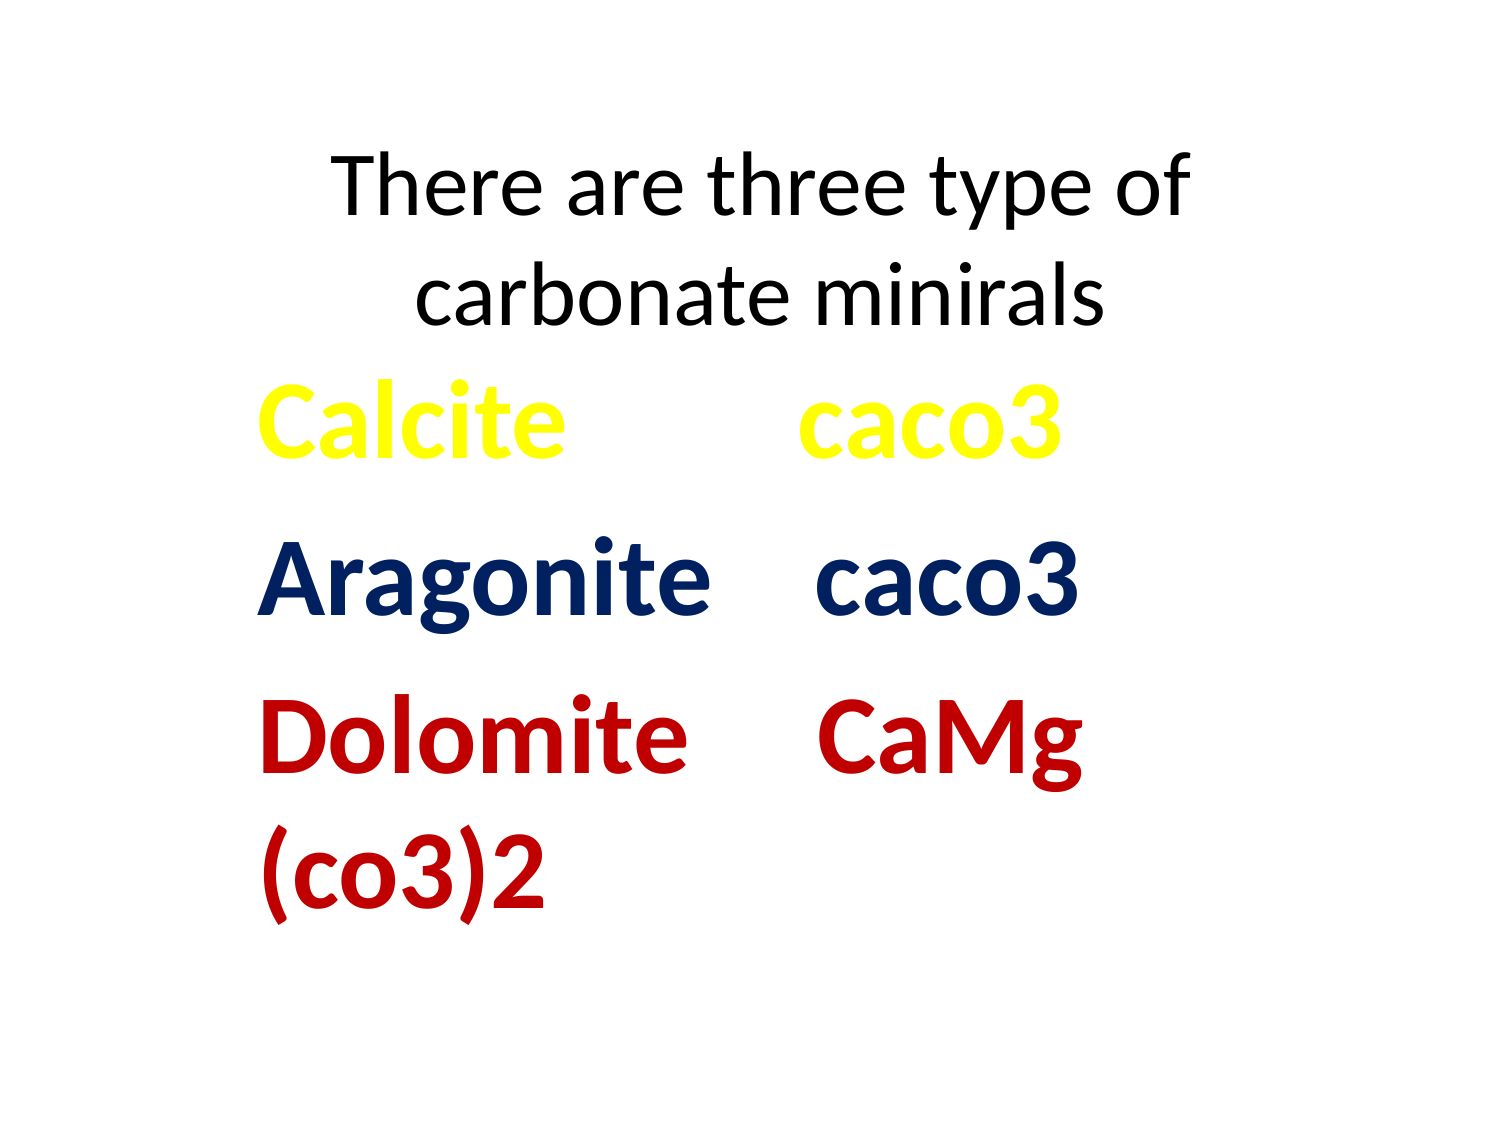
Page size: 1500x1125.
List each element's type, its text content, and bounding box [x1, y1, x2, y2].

subtitle Calcite caco3 Aragonite caco3 Dolomite CaMg (co3)2 [242, 338, 1293, 626]
title There are three type of carbonate minirals [123, 113, 1399, 355]
